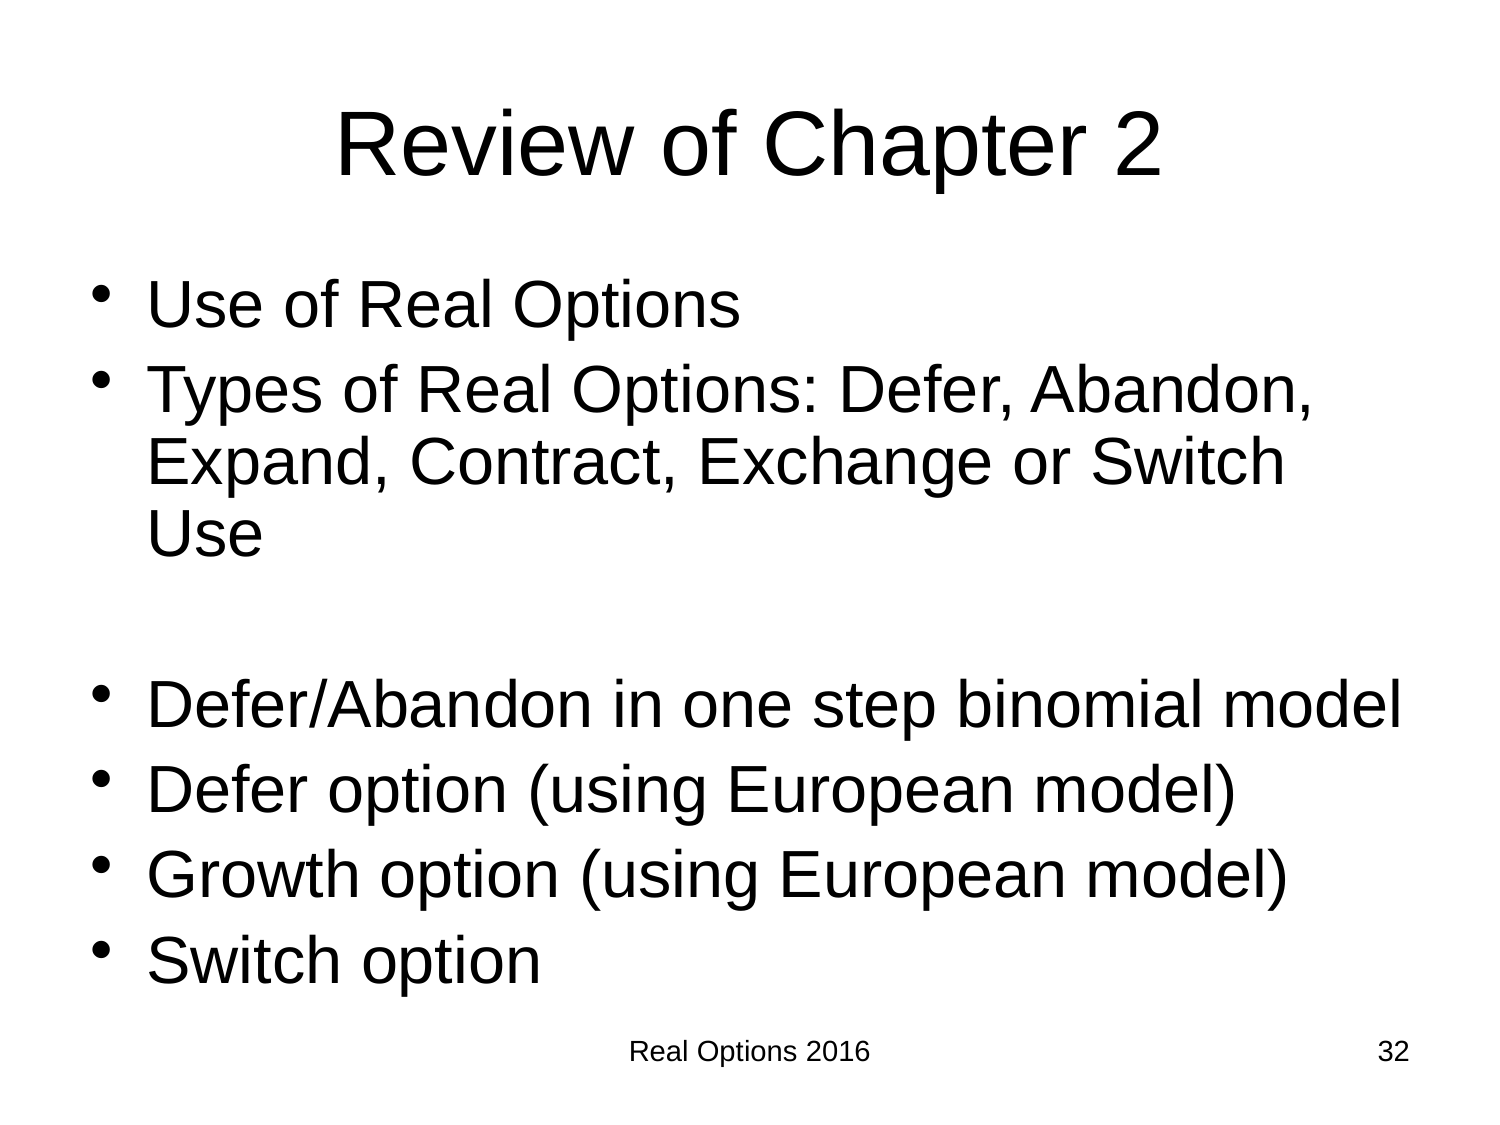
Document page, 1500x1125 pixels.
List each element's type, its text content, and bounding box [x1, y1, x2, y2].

slide_number 32 [1074, 1024, 1426, 1103]
list Use of Real Options Types of Real Options: Defer, Abandon, Expand, Contract, Exchange or Switch Use Defer/Abandon in one step binomial model Defer option (using European model) Growth option (using European model) Switch option [74, 262, 1426, 1006]
title Review of Chapter 2 [74, 44, 1426, 233]
footer Real Options 2016 [512, 1024, 988, 1103]
